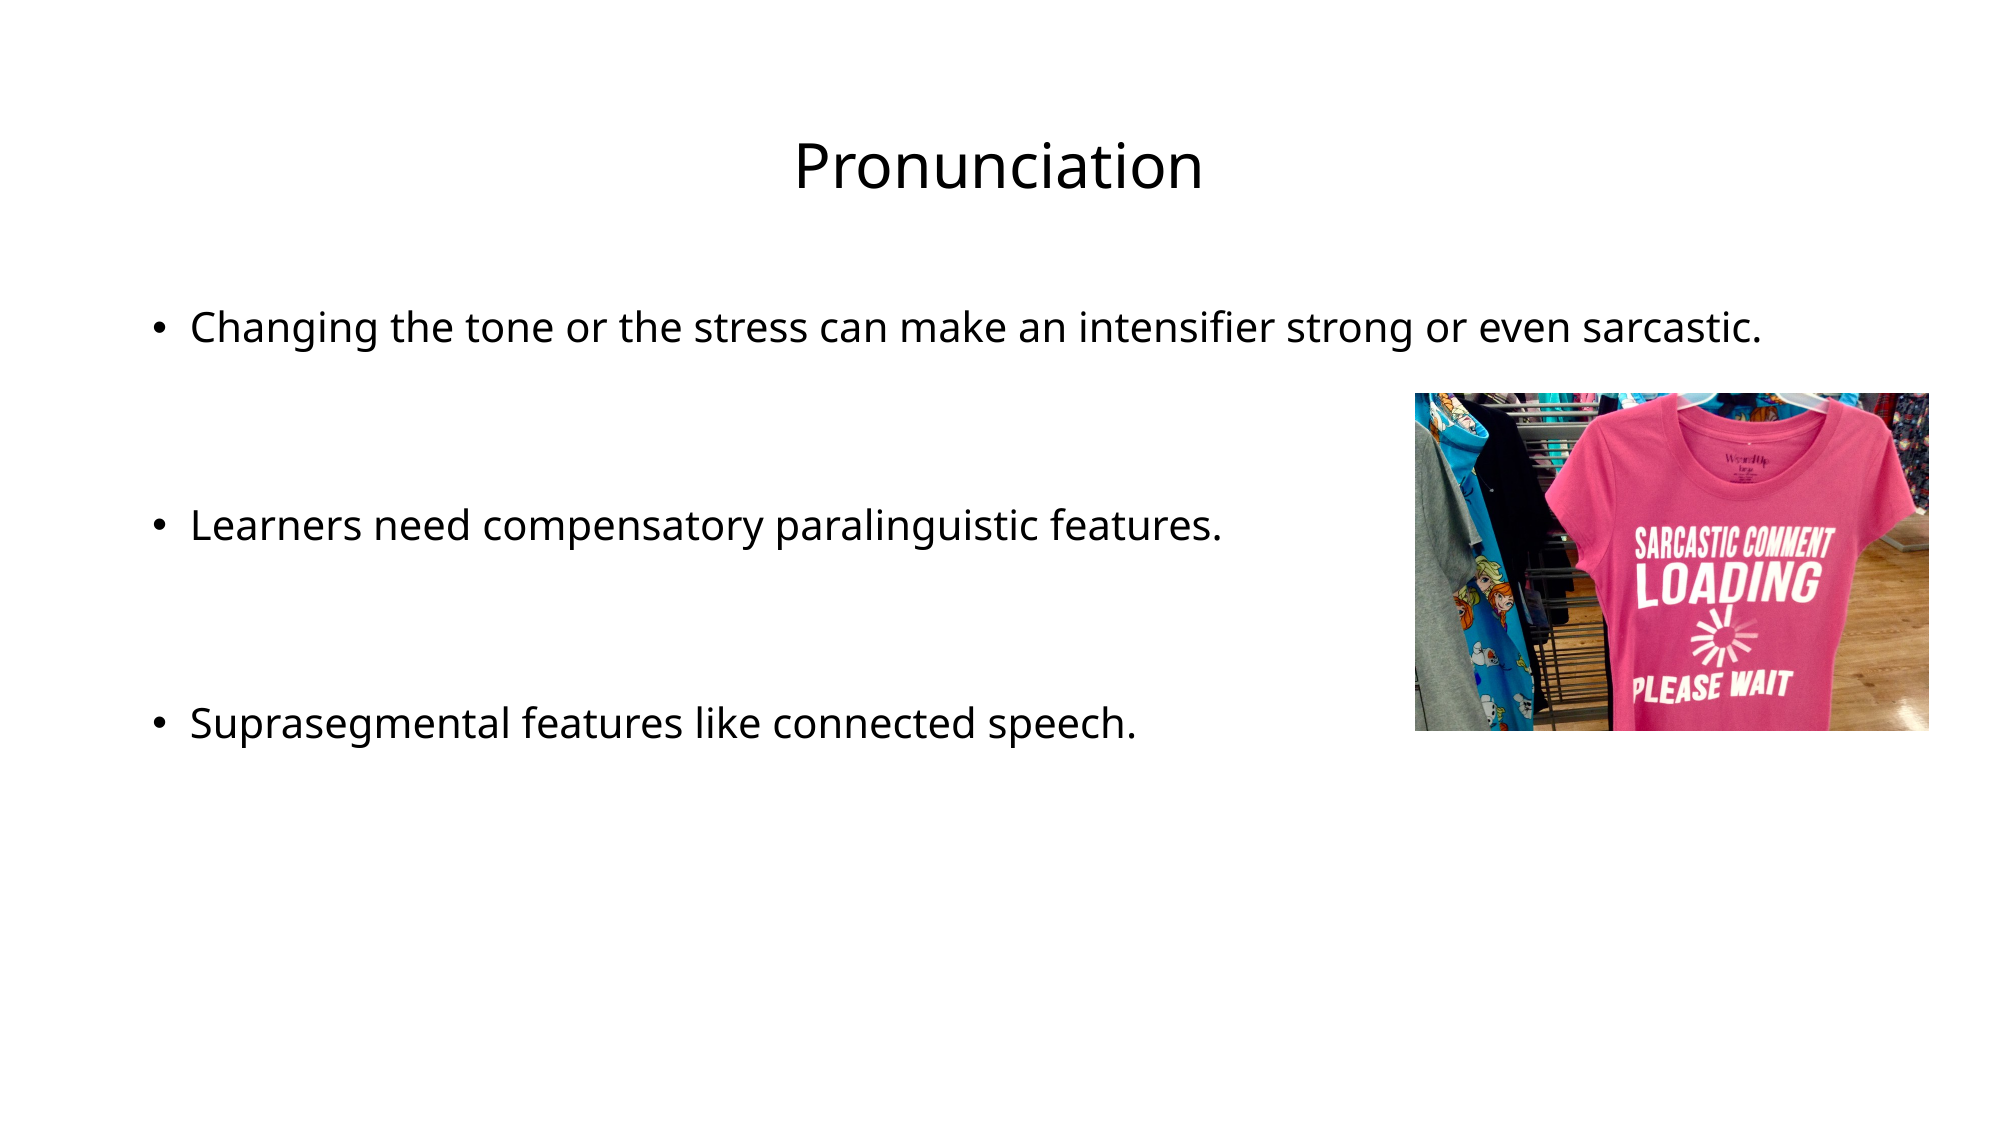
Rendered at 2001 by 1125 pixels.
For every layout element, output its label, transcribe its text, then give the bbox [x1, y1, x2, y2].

title Pronunciation [137, 59, 1863, 278]
picture [1414, 393, 1930, 732]
list Changing the tone or the stress can make an intensifier strong or even sarcastic. Learners need compensatory paralinguistic features. Suprasegmental features like connected speech. [137, 299, 1863, 1014]
picture [1414, 393, 1422, 402]
picture [1507, 716, 1518, 732]
